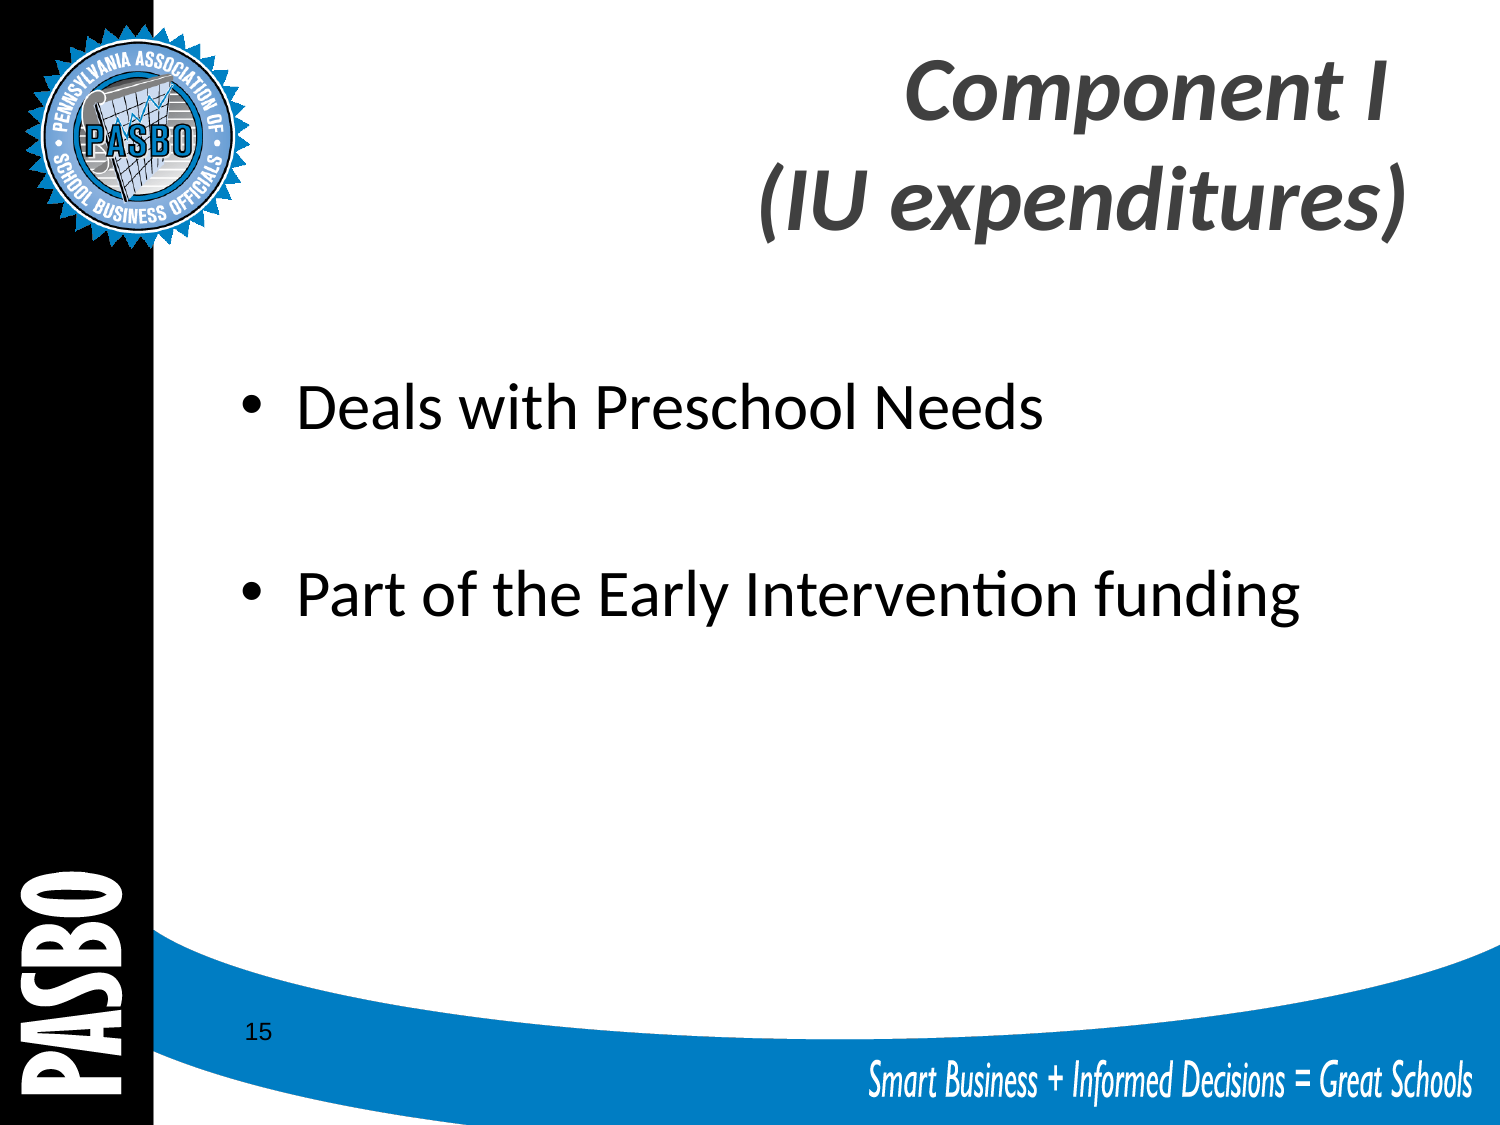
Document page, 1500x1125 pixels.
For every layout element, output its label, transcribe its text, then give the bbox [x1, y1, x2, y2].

list Deals with Preschool Needs Part of the Early Intervention funding [225, 262, 1425, 963]
title Component I (IU expenditures) [262, 45, 1425, 233]
picture [0, 0, 1500, 1125]
slide_number 15 [225, 999, 288, 1060]
